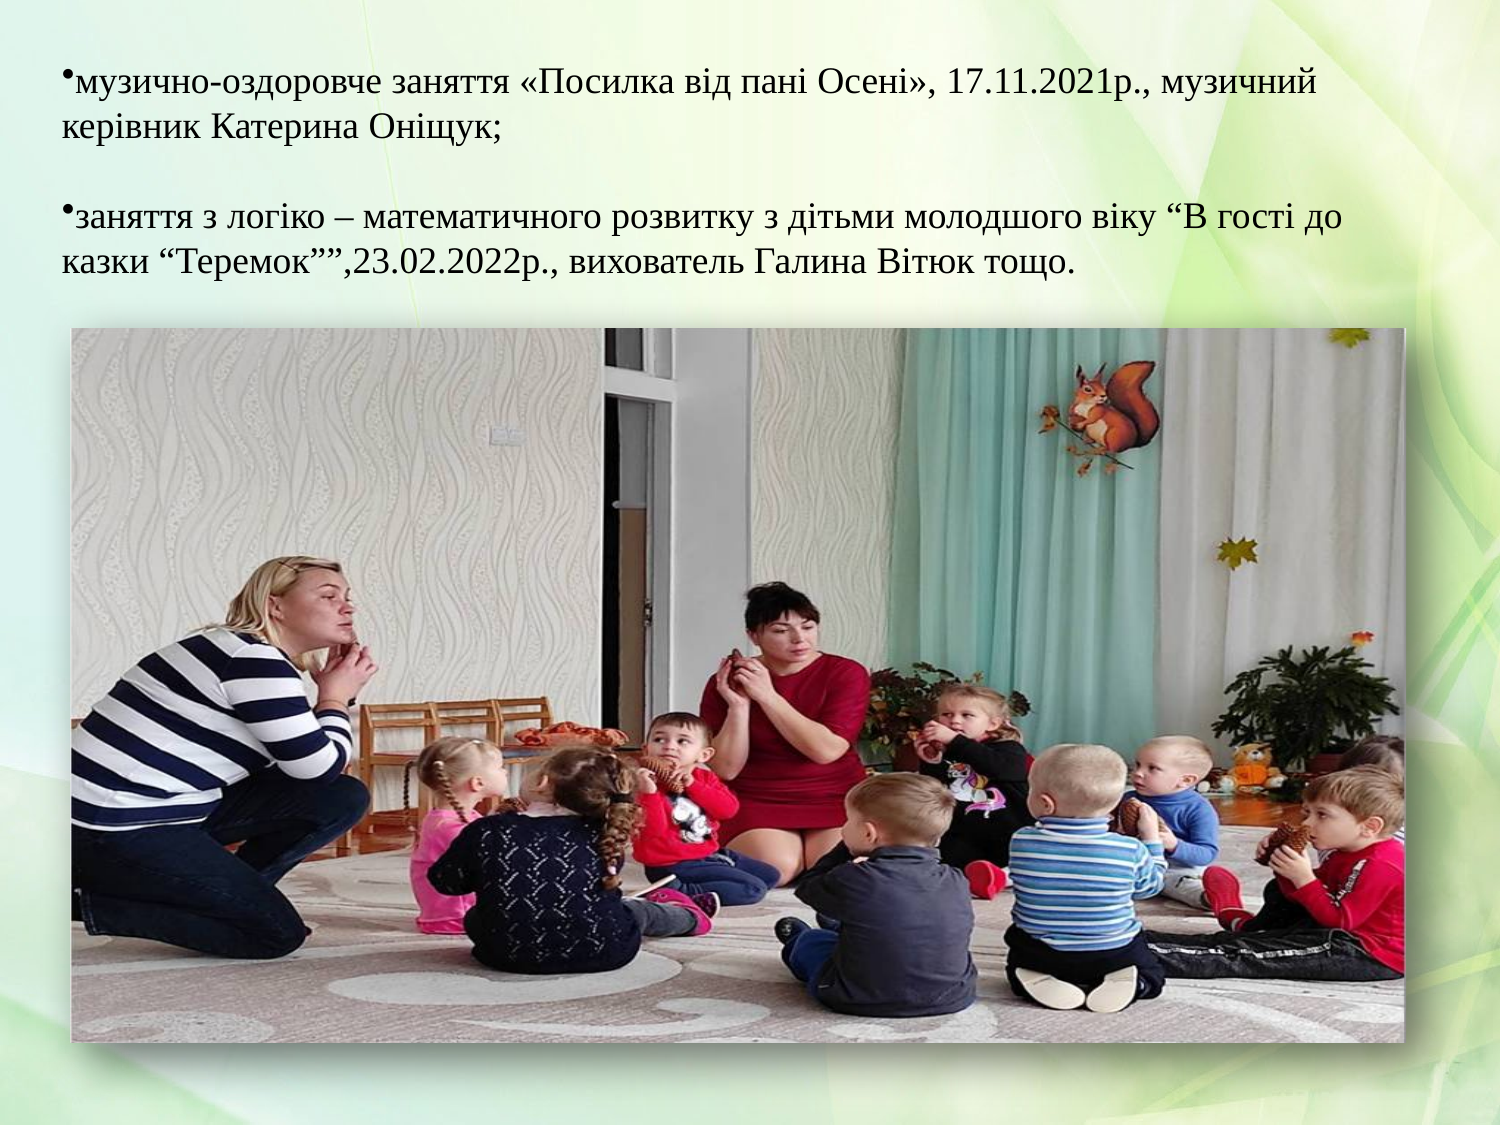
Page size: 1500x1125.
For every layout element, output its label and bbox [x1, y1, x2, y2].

picture [70, 327, 1407, 1044]
list [0, 0, 1500, 1125]
